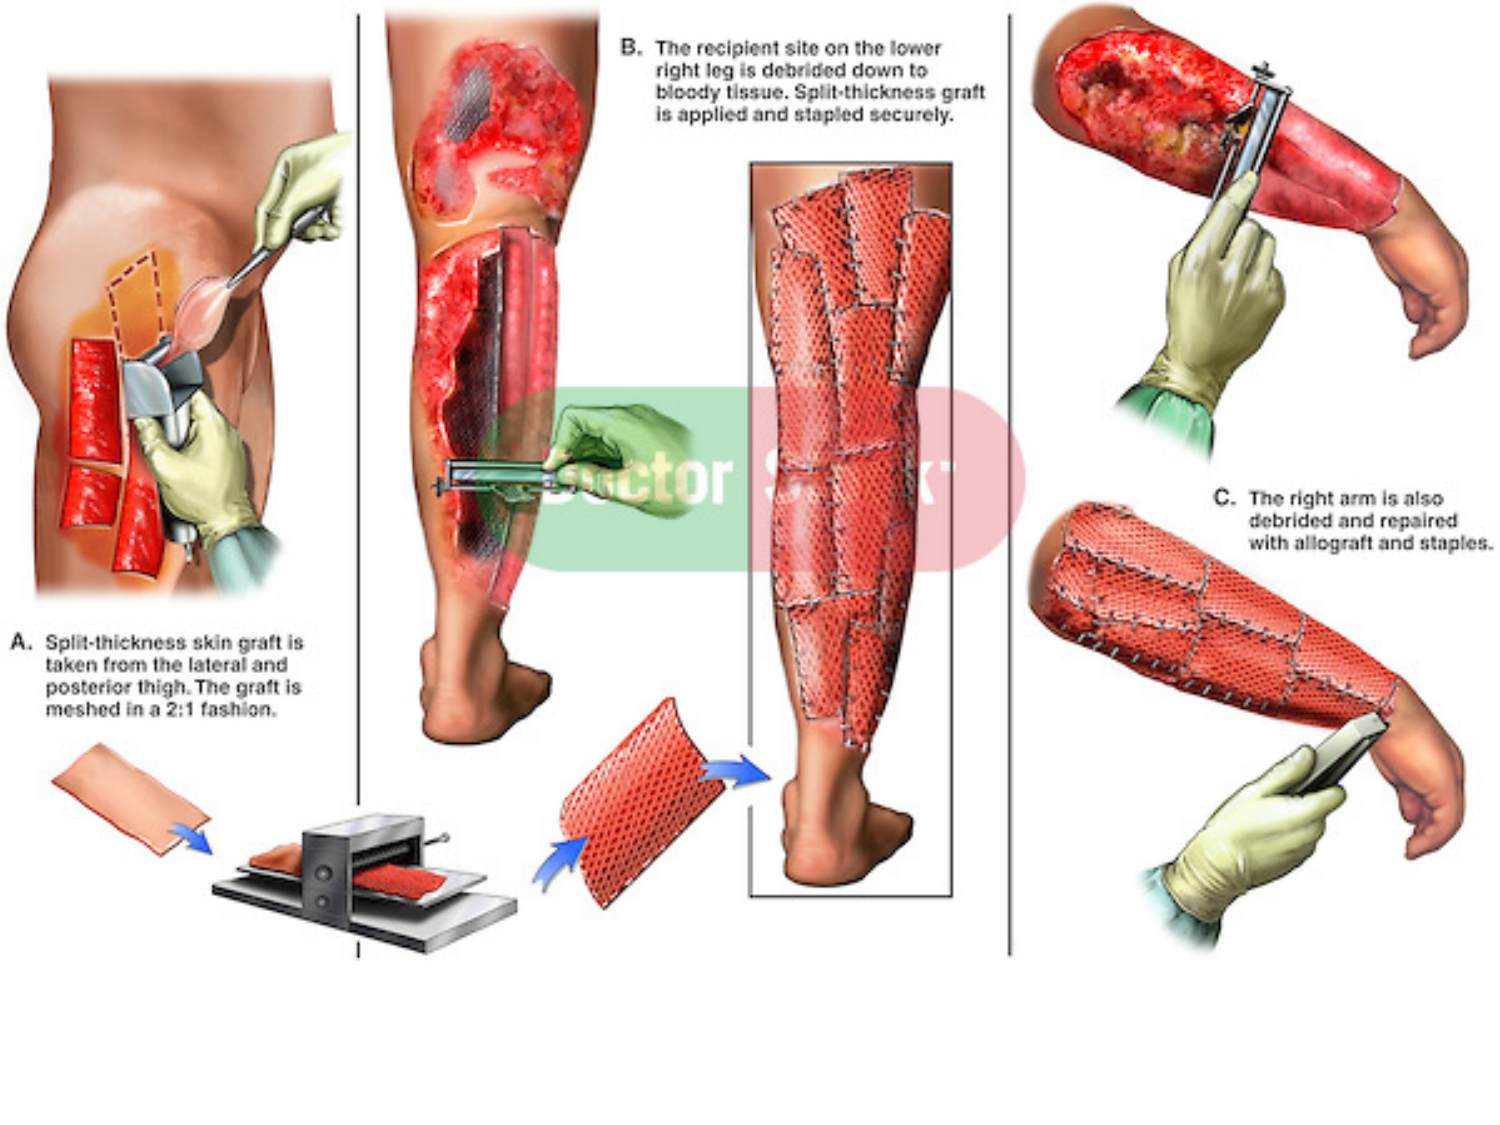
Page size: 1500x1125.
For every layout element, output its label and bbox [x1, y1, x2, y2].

list [0, 0, 1500, 962]
